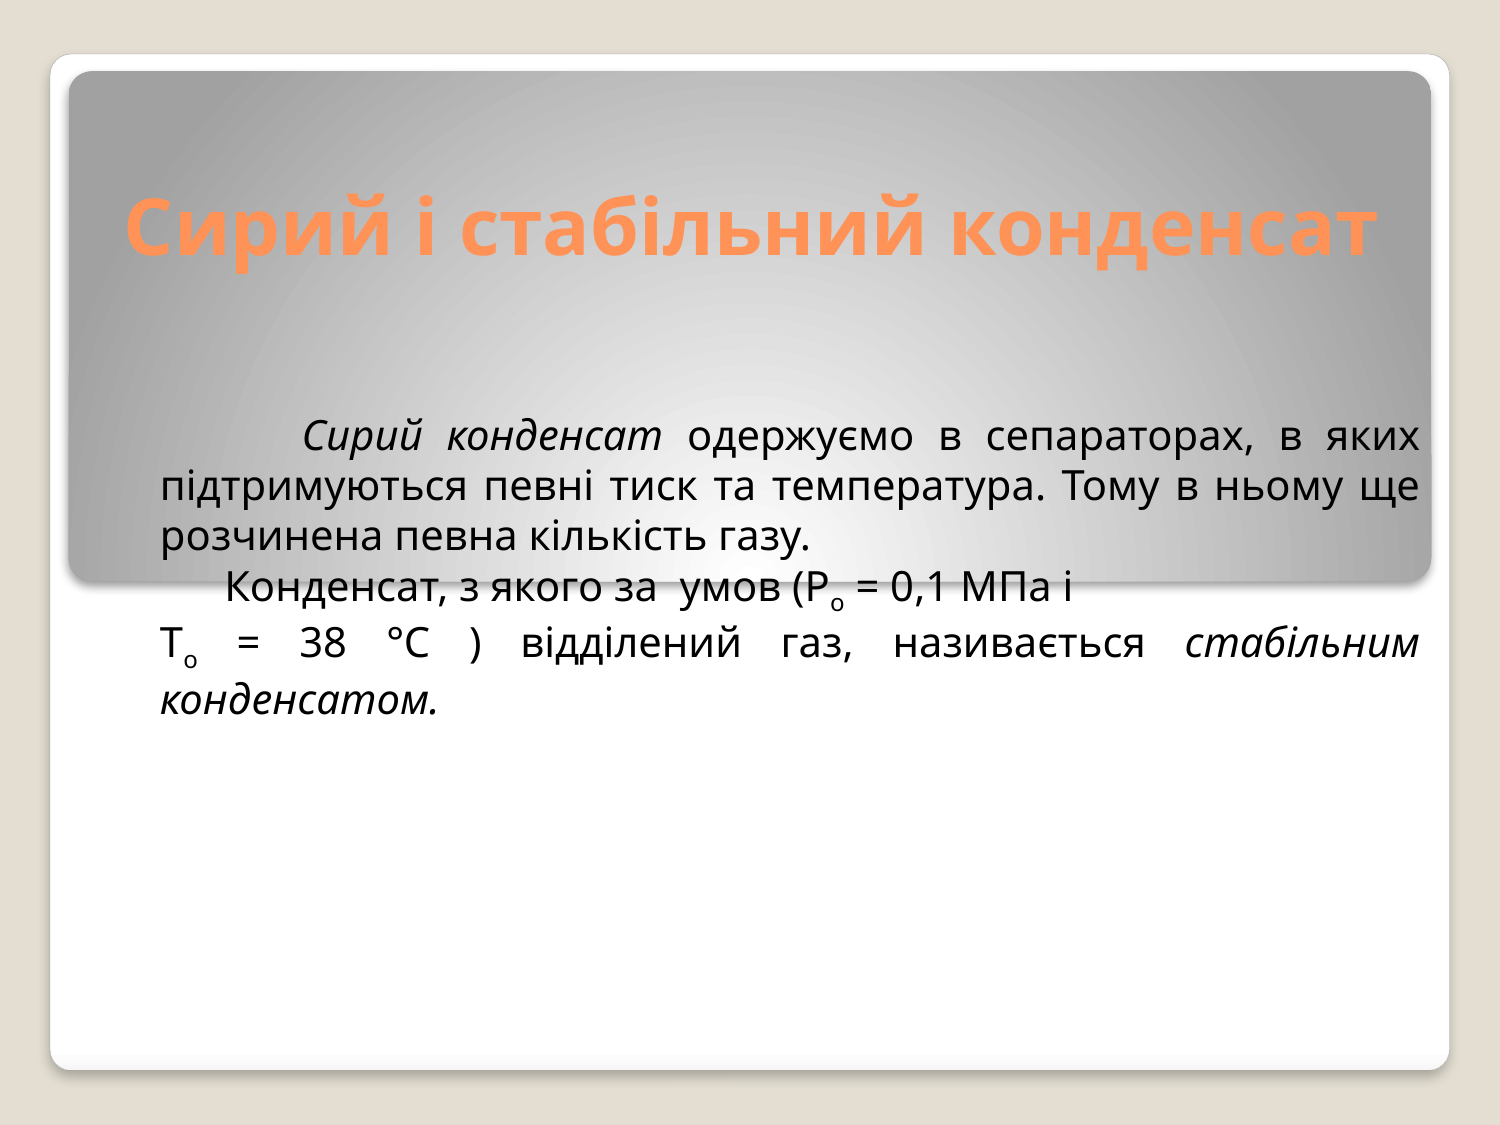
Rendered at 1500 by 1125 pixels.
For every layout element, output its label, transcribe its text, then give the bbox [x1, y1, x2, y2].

subtitle Сирий конденсат одержуємо в сепараторах, в яких підтримуються певні тиск та температура. Тому в ньому ще розчинена певна кількість газу. Конденсат, з якого за умов (Ро = 0,1 МПа і То = 38 °С ) відділений газ, називається стабільним конденсатом. [123, 408, 1436, 1079]
title Сирий і стабільний конденсат [112, 101, 1388, 279]
